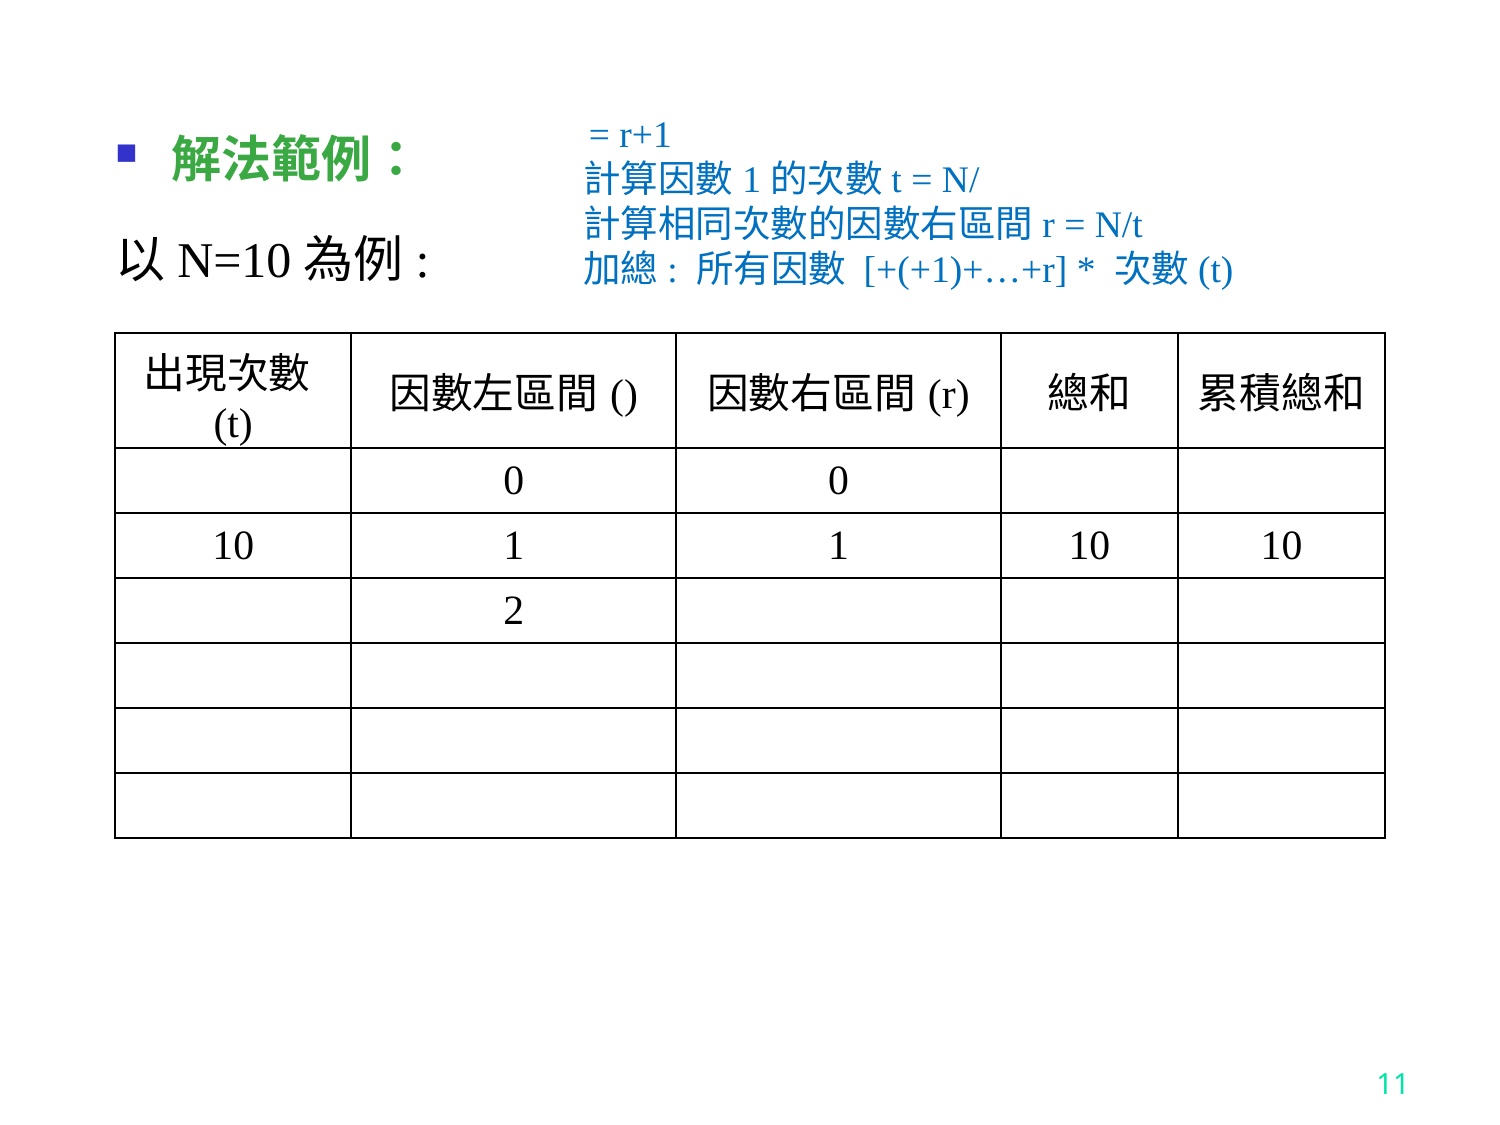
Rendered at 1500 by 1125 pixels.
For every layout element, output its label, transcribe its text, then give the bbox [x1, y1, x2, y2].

slide_number 11 [1112, 1037, 1426, 1113]
text_box 解法範例： 以N=10為例: [100, 89, 1459, 1059]
